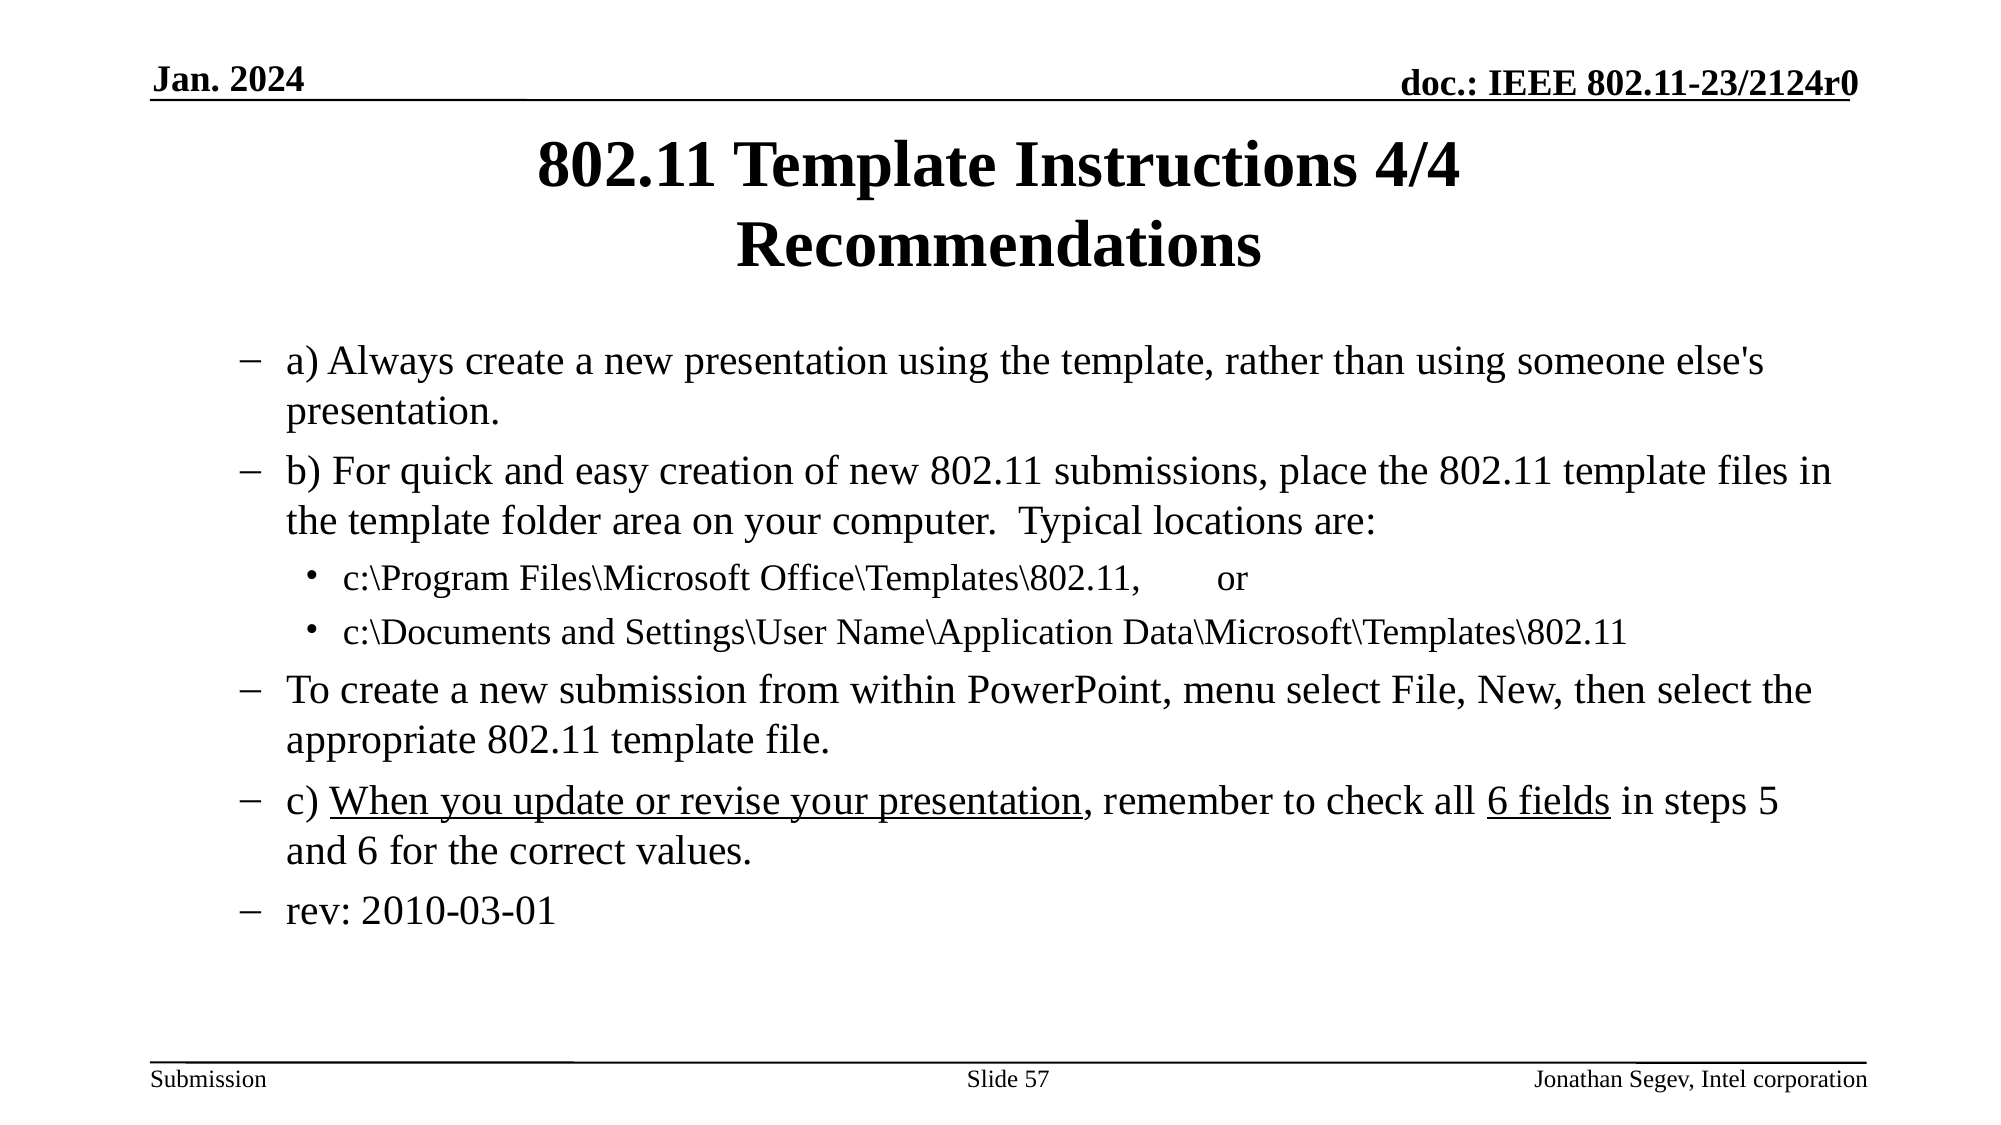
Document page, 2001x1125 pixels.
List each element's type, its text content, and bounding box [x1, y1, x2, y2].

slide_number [152, 54, 563, 100]
title 802.11 Template Instructions 4/4 Recommendations [149, 112, 1850, 288]
footer Jonathan Segev, Intel corporation [1171, 1061, 1869, 1093]
slide_number Slide 57 [950, 1061, 1067, 1123]
list a) Always create a new presentation using the template, rather than using someone else's presentation. b) For quick and easy creation of new 802.11 submissions, place the 802.11 template files in the template folder area on your computer. Typical locations are: c:\Program Files\Microsoft Office\Templates\802.11, or c:\Documents and Settings\User Name\Application Data\Microsoft\Templates\802.11 To create a new submission from within PowerPoint, menu select File, New, then select the appropriate 802.11 template file. c) When you update or revise your presentation, remember to check all 6 fields in steps 5 and 6 for the correct values. rev: 2010-03-01 [149, 324, 1850, 1000]
